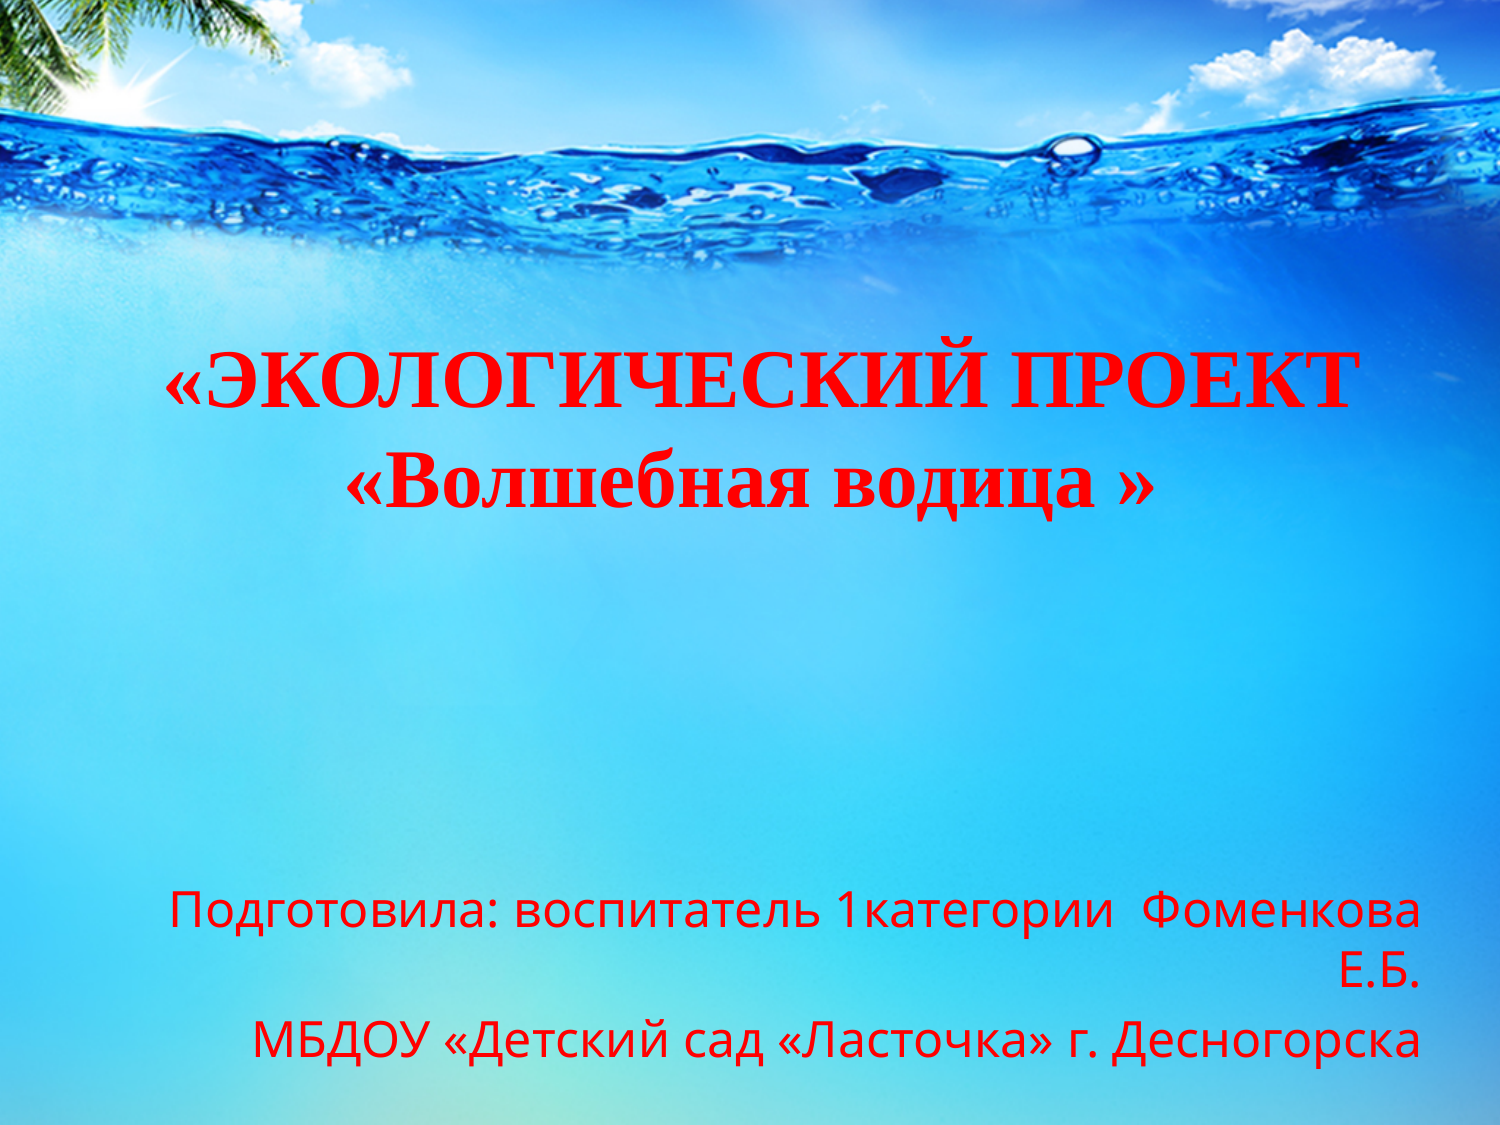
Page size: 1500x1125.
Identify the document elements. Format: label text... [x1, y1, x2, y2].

title «ЭКОЛОГИЧЕСКИЙ ПРОЕКТ «Волшебная водица » [111, 266, 1412, 681]
text_box [88, 196, 1365, 311]
picture [0, 0, 1500, 1125]
subtitle Подготовила: воспитатель 1категории Фоменкова Е.Б. МБДОУ «Детский сад «Ласточка» г. Десногорска [88, 869, 1438, 1051]
